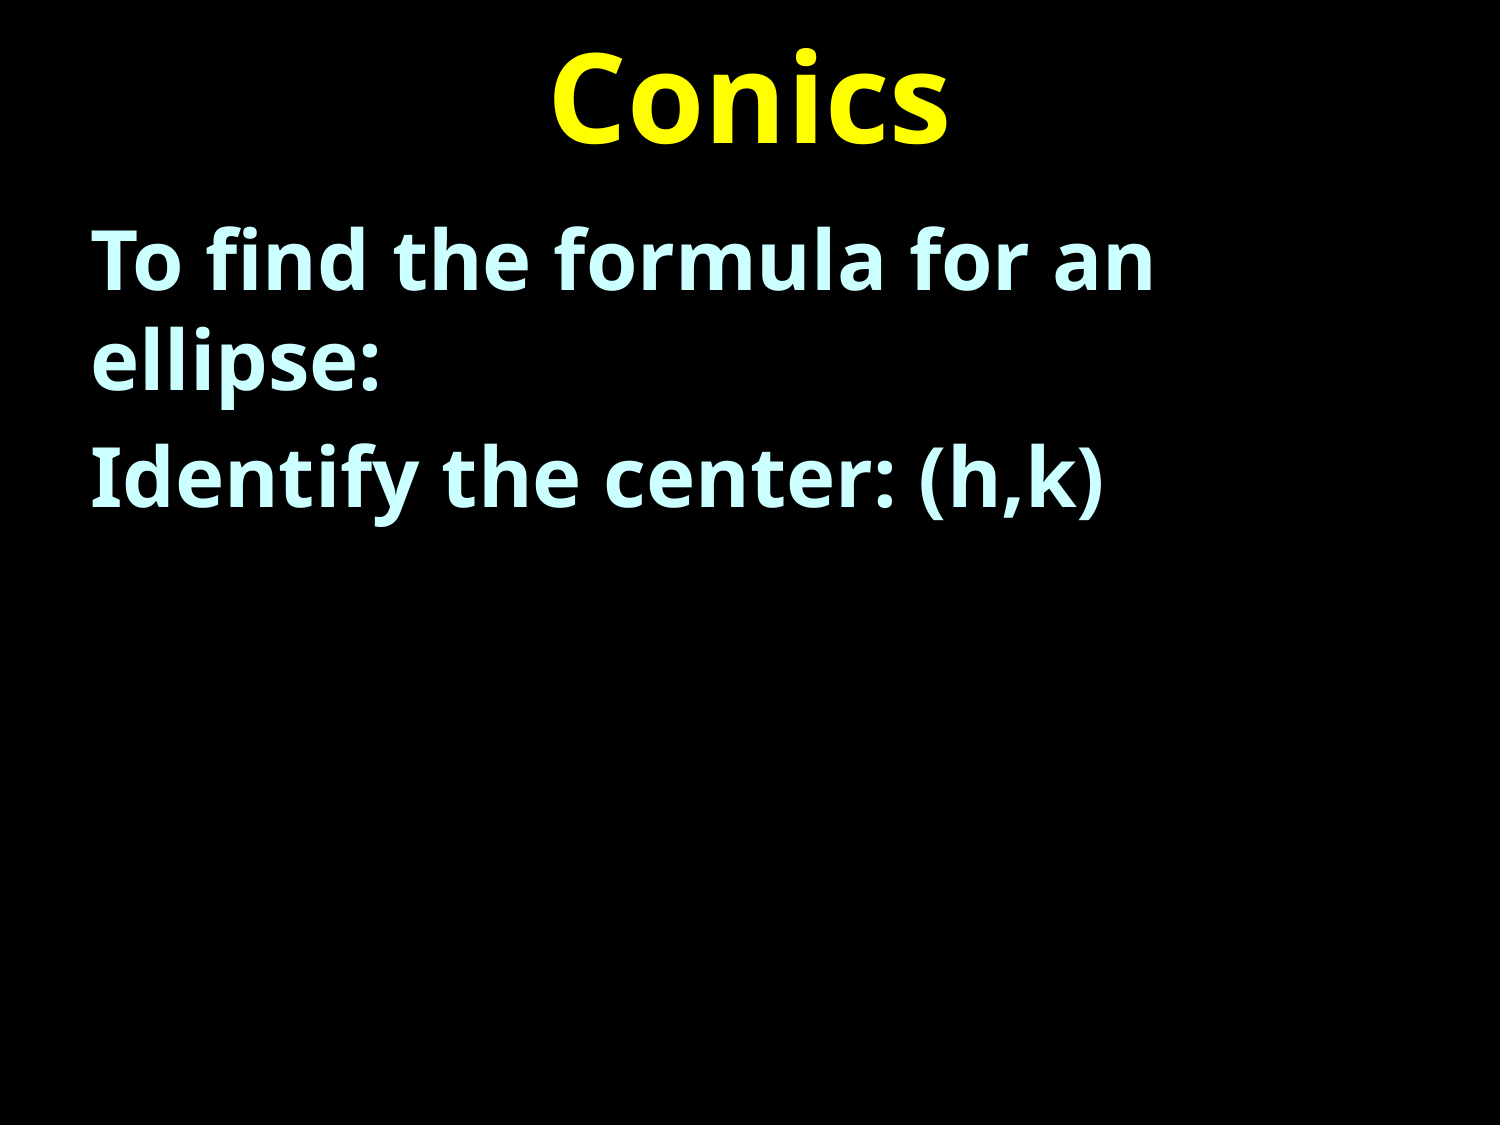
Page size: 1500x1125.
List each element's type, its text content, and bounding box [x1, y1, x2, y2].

list To find the formula for an ellipse: Identify the center: (h,k) [75, 200, 1438, 1125]
title Conics [0, 0, 1500, 188]
